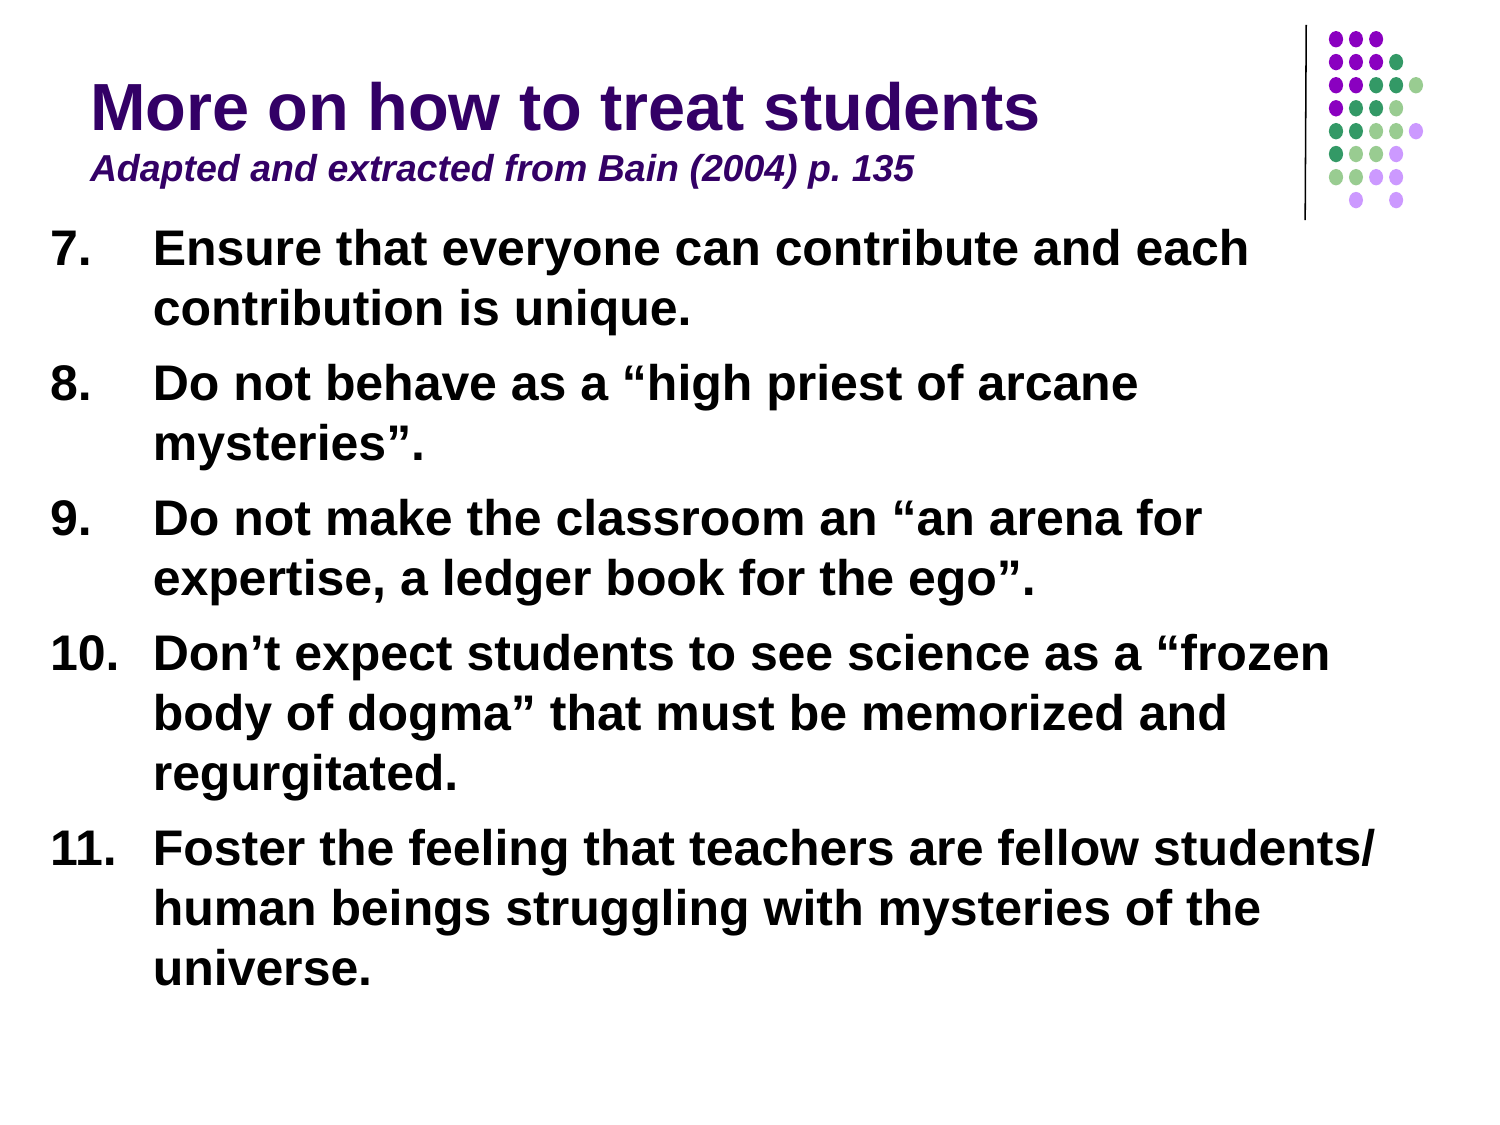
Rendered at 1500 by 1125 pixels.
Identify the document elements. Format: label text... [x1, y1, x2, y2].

list 7. Ensure that everyone can contribute and each contribution is unique. 8. Do not behave as a “high priest of arcane mysteries”. 9. Do not make the classroom an “an arena for expertise, a ledger book for the ego”. 10. Don’t expect students to see science as a “frozen body of dogma” that must be memorized and regurgitated. 11. Foster the feeling that teachers are fellow students/ human beings struggling with mysteries of the universe. [34, 207, 1428, 1018]
title More on how to treat students Adapted and extracted from Bain (2004) p. 135 [74, 34, 1313, 197]
